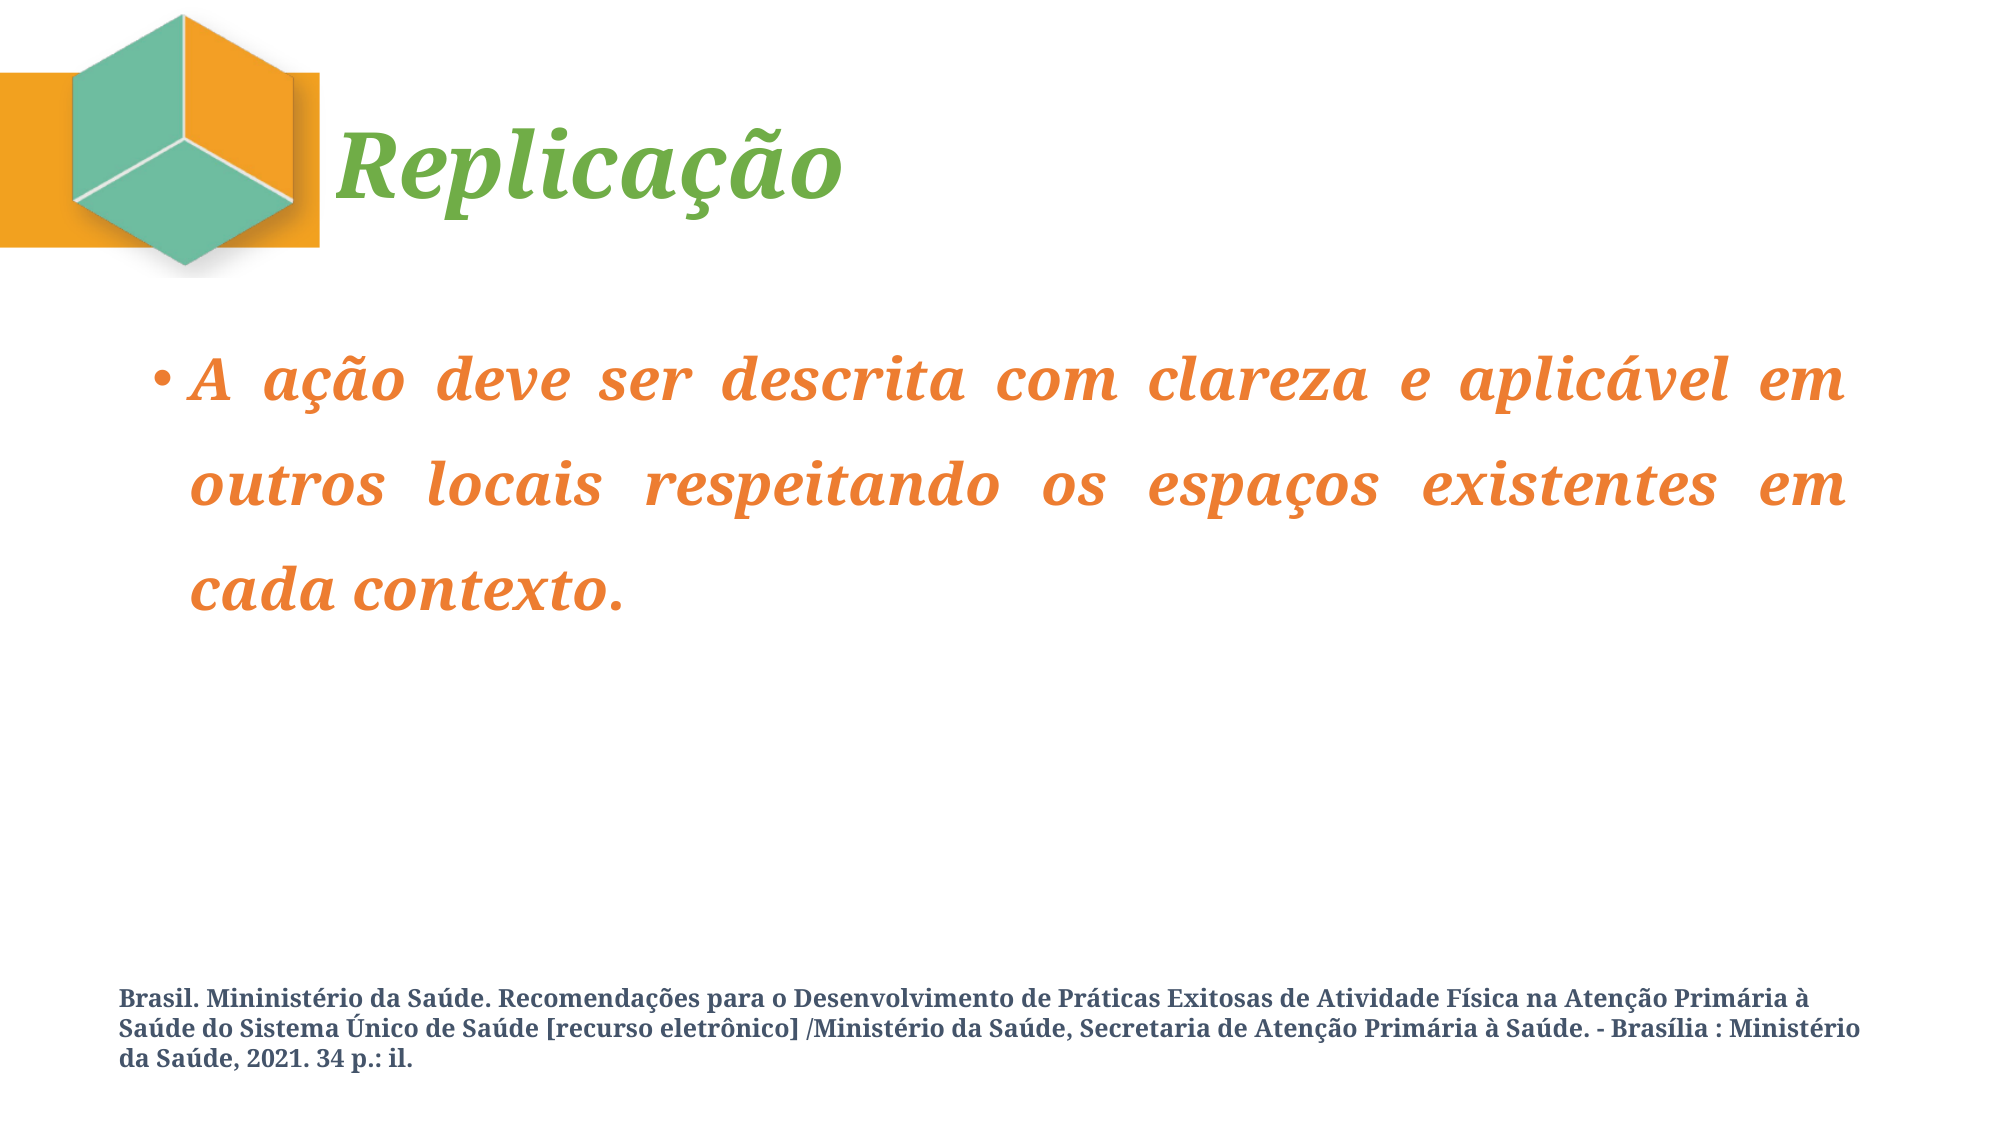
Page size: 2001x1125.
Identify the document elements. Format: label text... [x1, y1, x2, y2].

picture [0, 4, 336, 278]
text_box Brasil. Mininistério da Saúde. Recomendações para o Desenvolvimento de Práticas Exitosas de Atividade Física na Atenção Primária à Saúde do Sistema Único de Saúde [recurso eletrônico] /Ministério da Saúde, Secretaria de Atenção Primária à Saúde. - Brasília : Ministério da Saúde, 2021. 34 p.: il. [104, 974, 1896, 1080]
list A ação deve ser descrita com clareza e aplicável em outros locais respeitando os espaços existentes em cada contexto. [137, 299, 1863, 974]
title Replicação [336, 59, 1863, 278]
